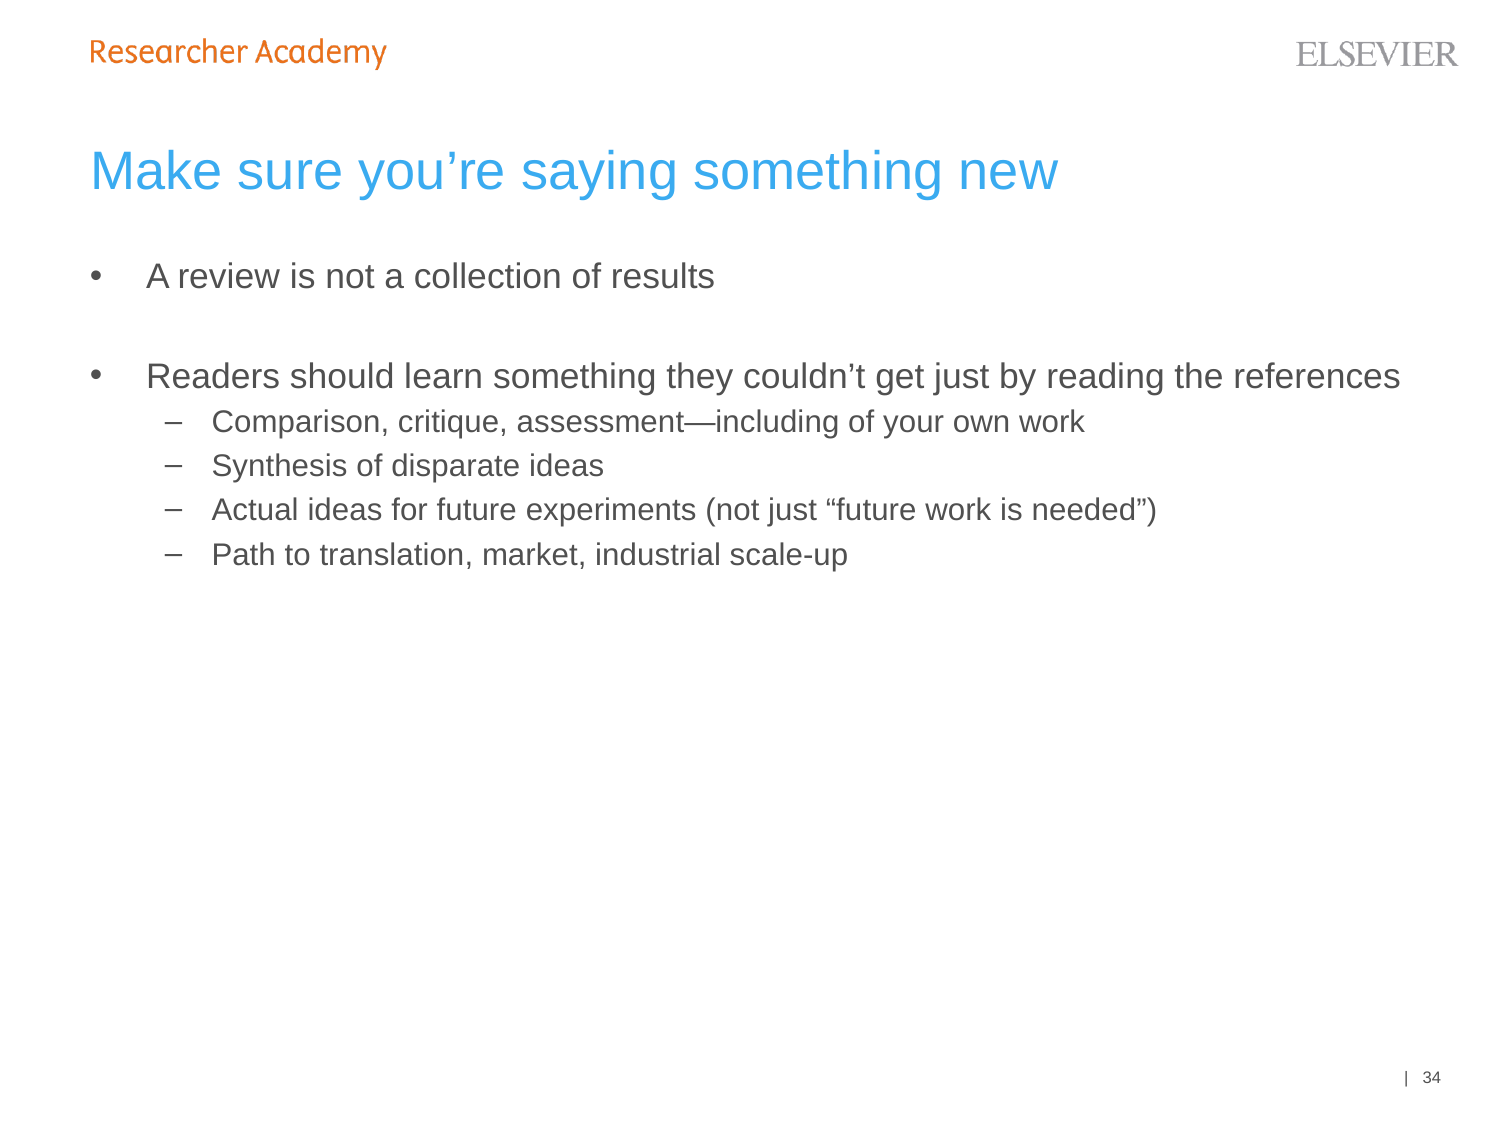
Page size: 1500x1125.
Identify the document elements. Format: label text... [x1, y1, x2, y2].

picture [1270, 26, 1484, 82]
picture [73, 15, 405, 92]
text_box [74, 115, 1427, 185]
list A review is not a collection of results Readers should learn something they couldn’t get just by reading the references Comparison, critique, assessment—including of your own work Synthesis of disparate ideas Actual ideas for future experiments (not just “future work is needed”) Path to translation, market, industrial scale-up [75, 246, 1427, 1071]
title Make sure you’re saying something new [75, 185, 1427, 200]
